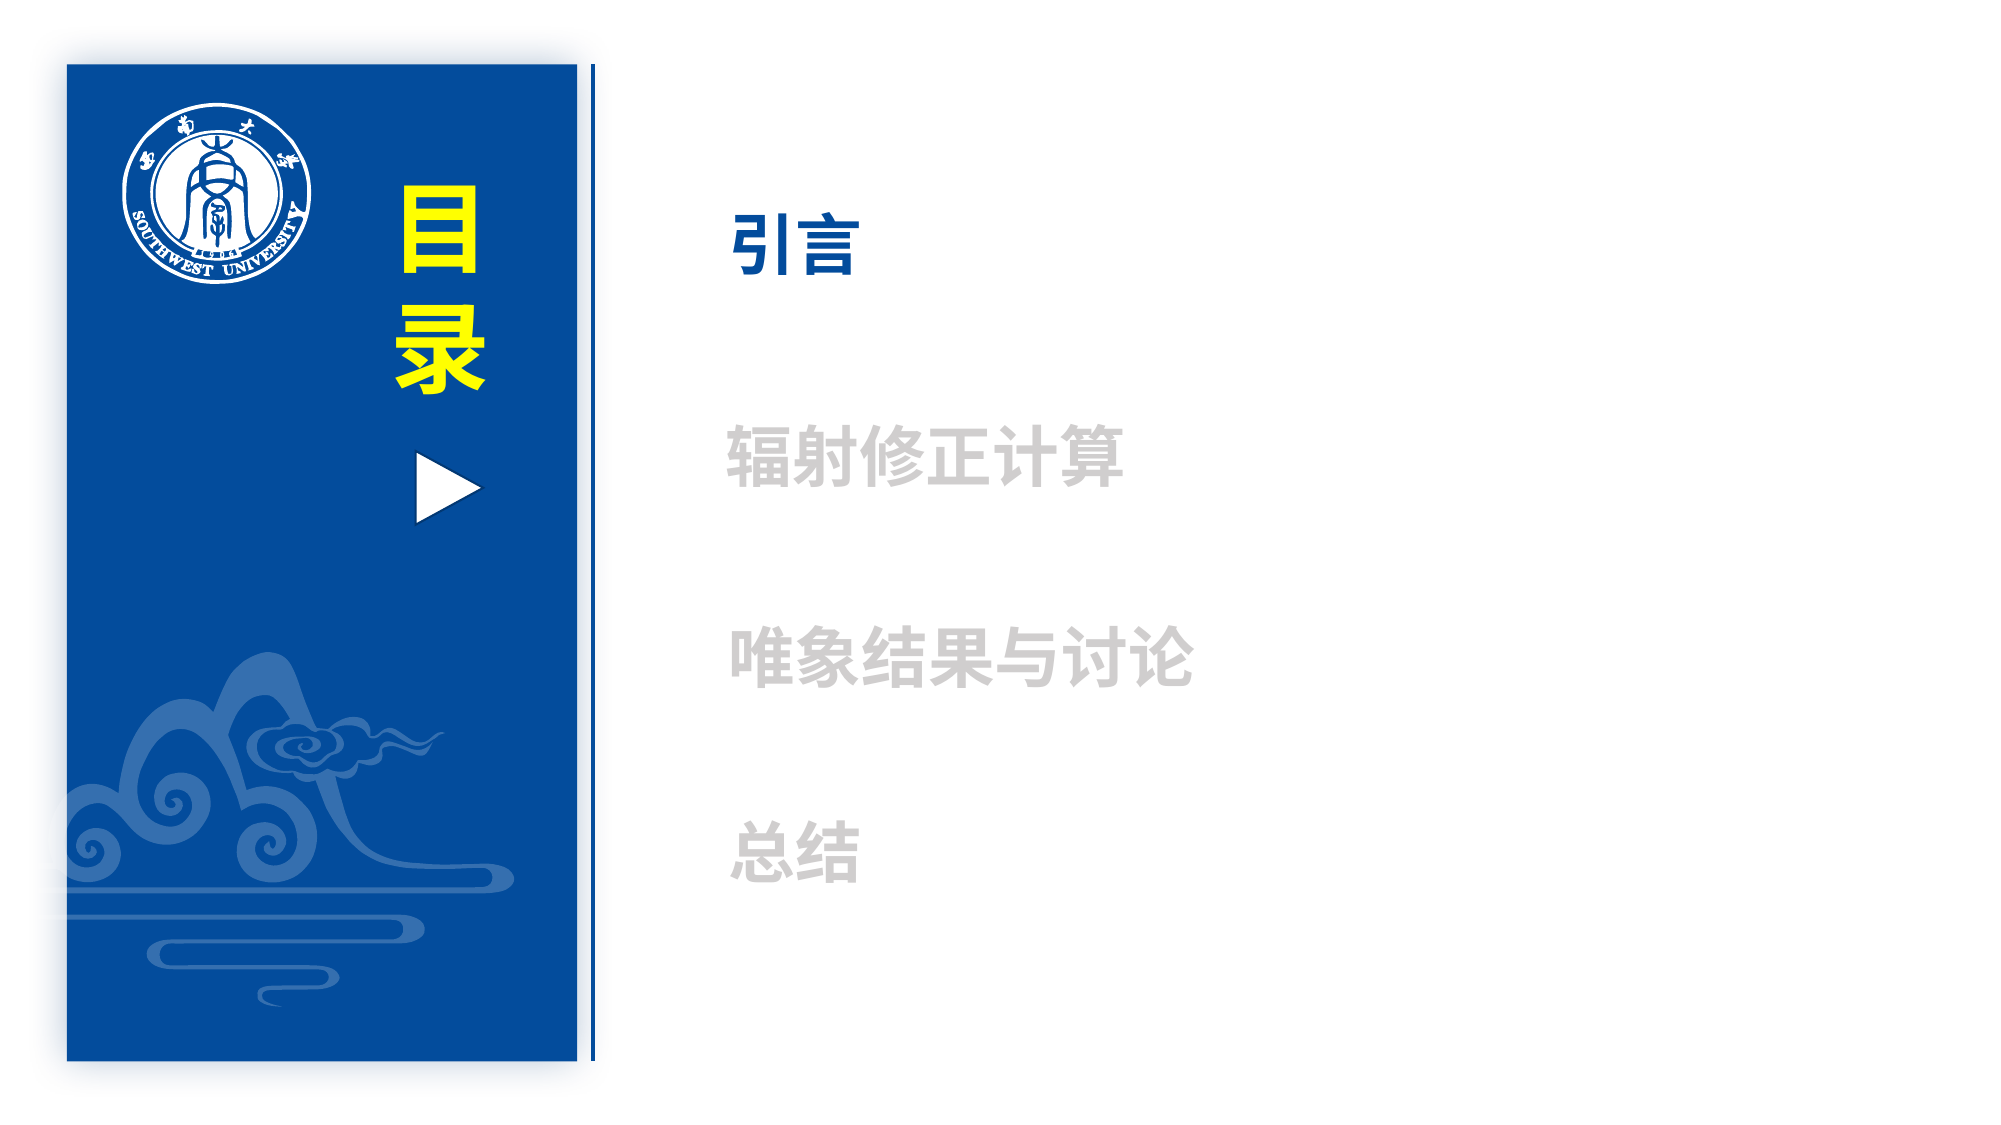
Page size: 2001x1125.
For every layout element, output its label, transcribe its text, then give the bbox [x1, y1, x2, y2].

text_box 目录 [375, 158, 502, 413]
text_box [414, 449, 486, 527]
text_box 总结 [713, 809, 1774, 892]
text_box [121, 102, 315, 284]
text_box 唯象结果与讨论 [713, 573, 1774, 751]
text_box 辐射修正计算 [710, 328, 1790, 573]
text_box 引言 [713, 201, 1774, 284]
text_box [0, 913, 425, 1007]
text_box [0, 652, 515, 895]
text_box [66, 63, 578, 1062]
